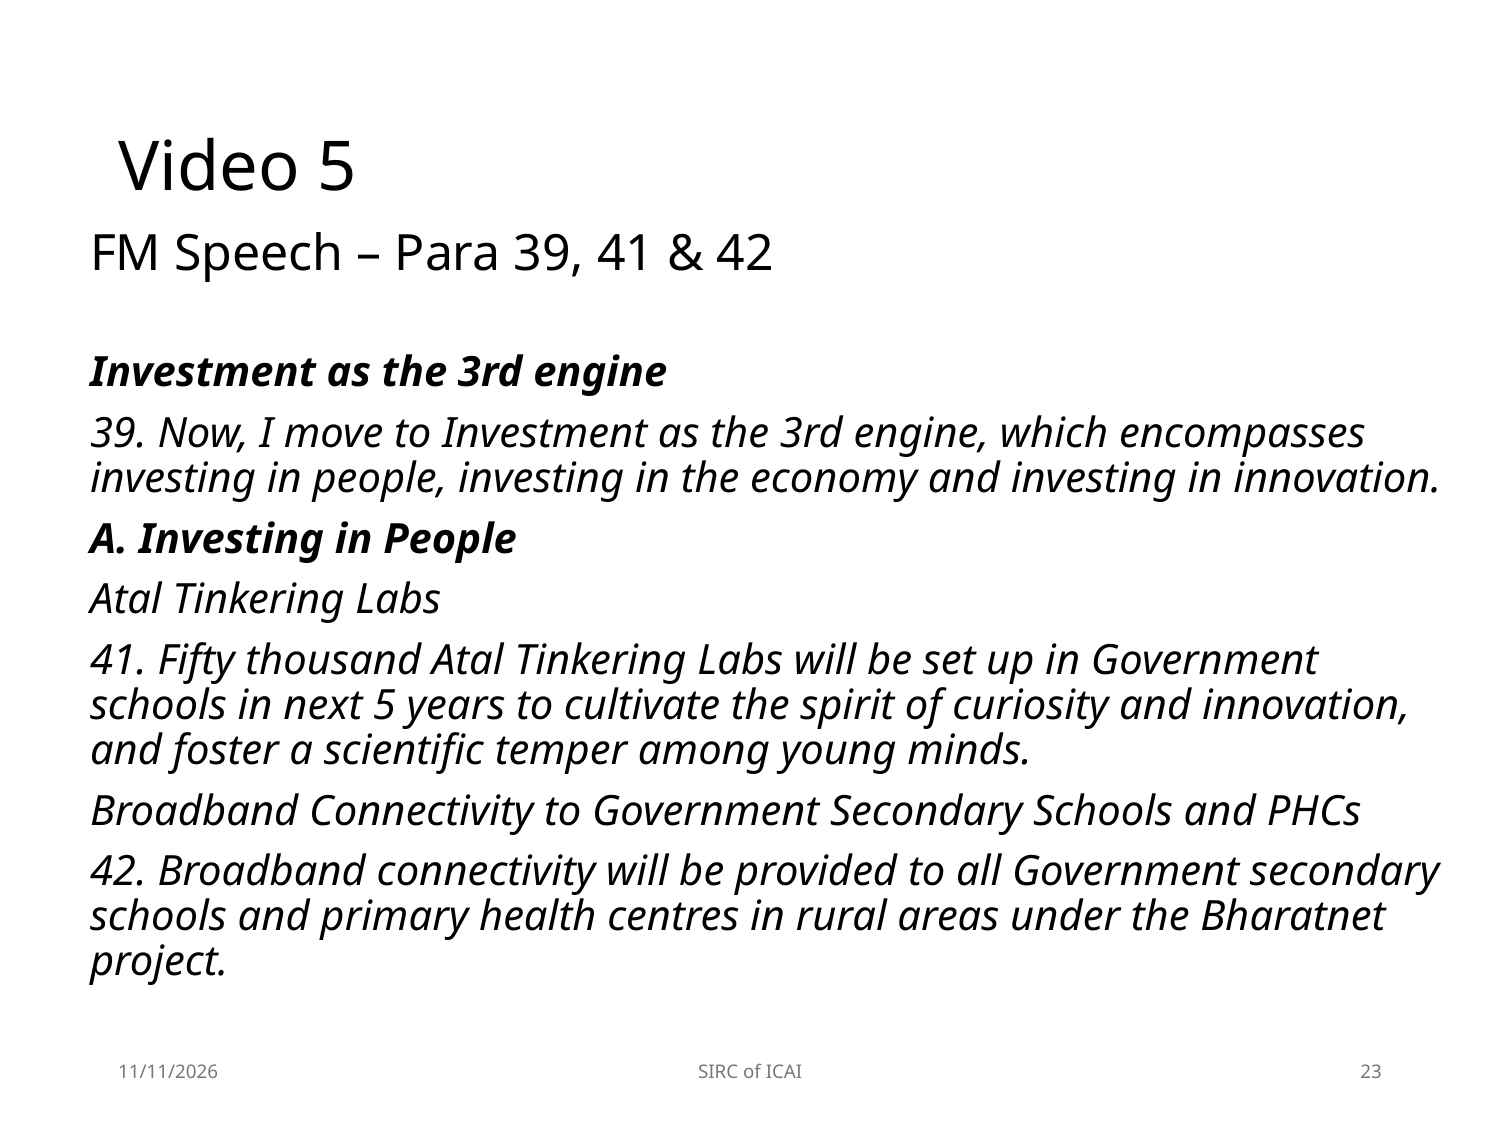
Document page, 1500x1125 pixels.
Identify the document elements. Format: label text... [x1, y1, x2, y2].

list FM Speech – Para 39, 41 & 42 Investment as the 3rd engine 39. Now, I move to Investment as the 3rd engine, which encompasses investing in people, investing in the economy and investing in innovation. A. Investing in People Atal Tinkering Labs 41. Fifty thousand Atal Tinkering Labs will be set up in Government schools in next 5 years to cultivate the spirit of curiosity and innovation, and foster a scientific temper among young minds. Broadband Connectivity to Government Secondary Schools and PHCs 42. Broadband connectivity will be provided to all Government secondary schools and primary health centres in rural areas under the Bharatnet project. [75, 219, 1459, 1005]
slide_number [103, 1042, 441, 1103]
text_box [374, 509, 1125, 615]
footer SIRC of ICAI [496, 1042, 1004, 1103]
title Video 5 [103, 59, 1397, 219]
slide_number 23 [1059, 1042, 1397, 1103]
